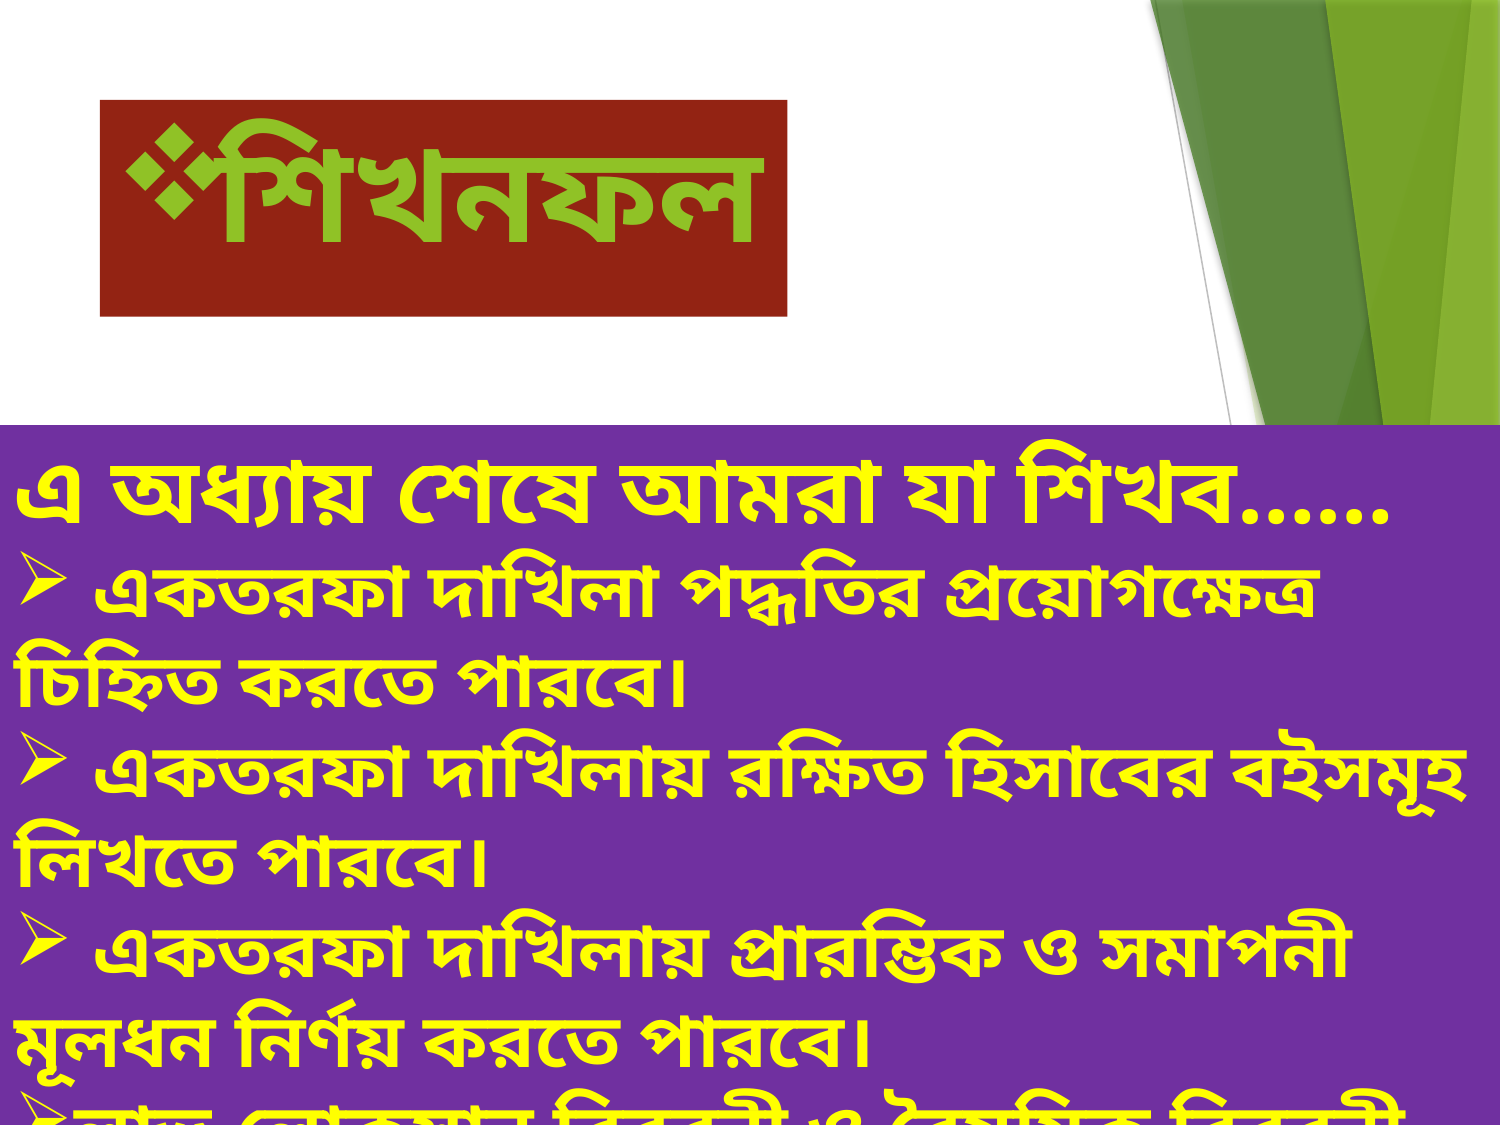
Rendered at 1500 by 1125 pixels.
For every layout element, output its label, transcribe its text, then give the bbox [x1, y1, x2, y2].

title শিখনফল [99, 99, 788, 317]
text_box এ অধ্যায় শেষে আমরা যা শিখব…… একতরফা দাখিলা পদ্ধতির প্রয়োগক্ষেত্র চিহ্নিত করতে পারবে। একতরফা দাখিলায় রক্ষিত হিসাবের বইসমূহ লিখতে পারবে। একতরফা দাখিলায় প্রারম্ভিক ও সমাপনী মূলধন নির্ণয় করতে পারবে। লাভ-লোকসান বিবরনী ও বৈষয়িক বিবরনী প্রস্তুতকরণ। [0, 425, 1500, 1125]
